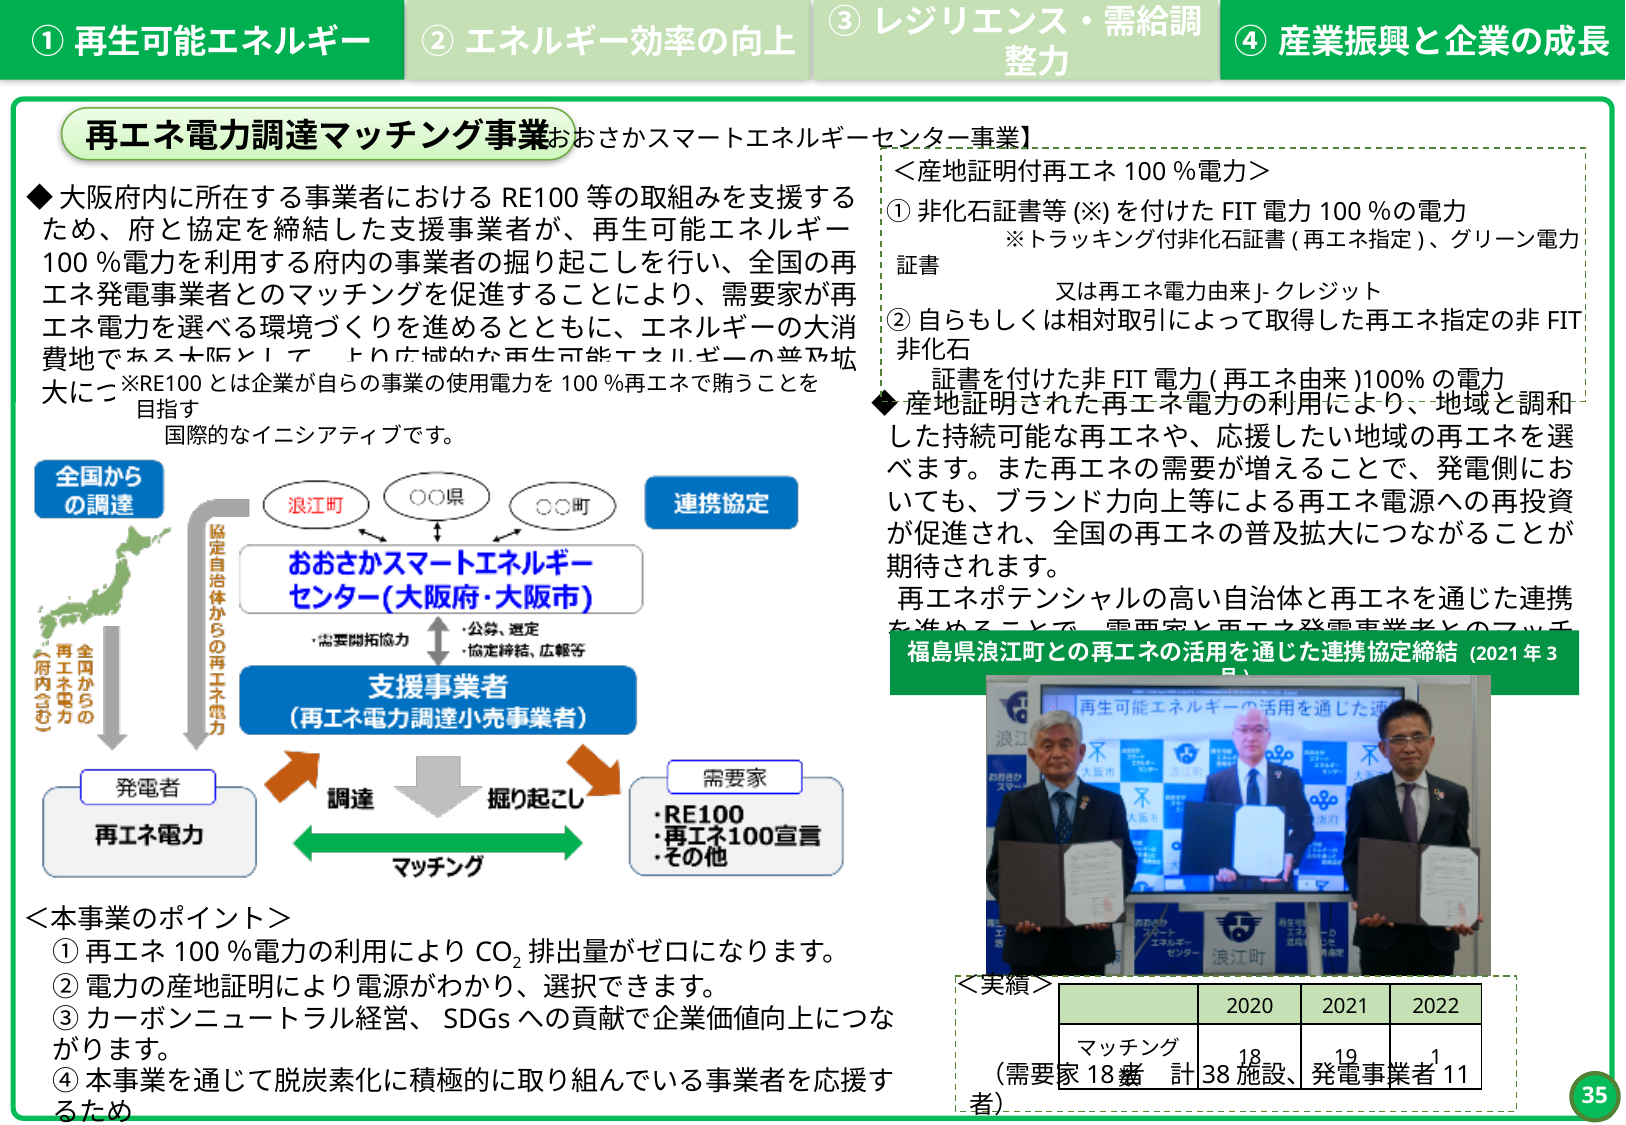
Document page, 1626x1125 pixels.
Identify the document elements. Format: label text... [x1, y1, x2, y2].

table_header 2022 [1391, 985, 1481, 1023]
text_box ◆大阪府内に所在する事業者におけるRE100等の取組みを支援するため、府と協定を締結した支援事業者が、再生可能エネルギー100％電力を利用する府内の事業者の掘り起こしを行い、全国の再エネ発電事業者とのマッチングを促進することにより、需要家が再エネ電力を選べる環境づくりを進めるとともに、エネルギーの大消費地である大阪として、より広域的な再生可能エネルギーの普及拡大につなげていきます。 [26, 180, 858, 408]
table_cell 19 [1302, 1025, 1389, 1088]
picture [986, 675, 1491, 976]
text_box [35, 904, 725, 956]
text_box ① 再生可能エネルギー [0, 0, 403, 80]
text_box ③ レジリエンス・需給調整力 [813, 0, 1219, 80]
text_box 34 [1569, 1070, 1621, 1123]
text_box 再エネ電力調達マッチング事業 [60, 107, 574, 161]
text_box ② エネルギー効率の向上 [406, 0, 810, 80]
text_box ④ 産業振興と企業の成長 [1220, 0, 1625, 80]
table_cell マッチング数 [1060, 1025, 1197, 1088]
text_box 福島県浪江町との再エネの活用を通じた連携協定締結 (2021年3月) [890, 630, 1580, 696]
text_box [11, 96, 1615, 1121]
table_cell 18 [1199, 1025, 1300, 1088]
table_header 2021 [1302, 985, 1389, 1023]
table_header 2020 [1199, 985, 1300, 1023]
picture [24, 454, 853, 895]
text_box ＜産地証明付再エネ100％電力＞ ①非化石証書等(※)を付けたFIT電力100％の電力 ※トラッキング付非化石証書(再エネ指定)、グリーン電力証書 又は再エネ電力由来J-クレジット ②自らもしくは相対取引によって取得した再エネ指定の非FIT非化石 証書を付けた非FIT電力(再エネ由来)100%の電力 [879, 146, 1588, 403]
text_box 【おおさかスマートエネルギーセンター事業】 [483, 122, 1116, 153]
table_cell 1 [1391, 1025, 1481, 1088]
text_box ※RE100とは企業が自らの事業の使用電力を100％再エネで賄うことを目指す 国際的なイニシアティブです。 [113, 360, 842, 453]
text_box ＜本事業のポイント＞ [8, 894, 319, 942]
text_box ◆産地証明された再エネ電力の利用により、地域と調和した持続可能な再エネや、応援したい地域の再エネを選べます。また再エネの需要が増えることで、発電側においても、ブランド力向上等による再エネ電源への再投資が促進され、全国の再エネの普及拡大につながることが期待されます。 再エネポテンシャルの高い自治体と再エネを通じた連携を進めることで、需要家と再エネ発電事業者とのマッチングを促進します。 [871, 386, 1574, 680]
text_box ①再エネ100％電力の利用によりCO2排出量がゼロになります。 ②電力の産地証明により電源がわかり、選択できます。 ③カーボンニュートラル経営、SDGsへの貢献で企業価値向上につながります。 ④本事業を通じて脱炭素化に積極的に取り組んでいる事業者を応援するため 認定証を発行します。（希望制） [37, 932, 912, 1125]
table_header [1060, 985, 1197, 1023]
text_box ＜実績＞ （需要家18者 計38施設、発電事業者11者） [953, 974, 1519, 1113]
